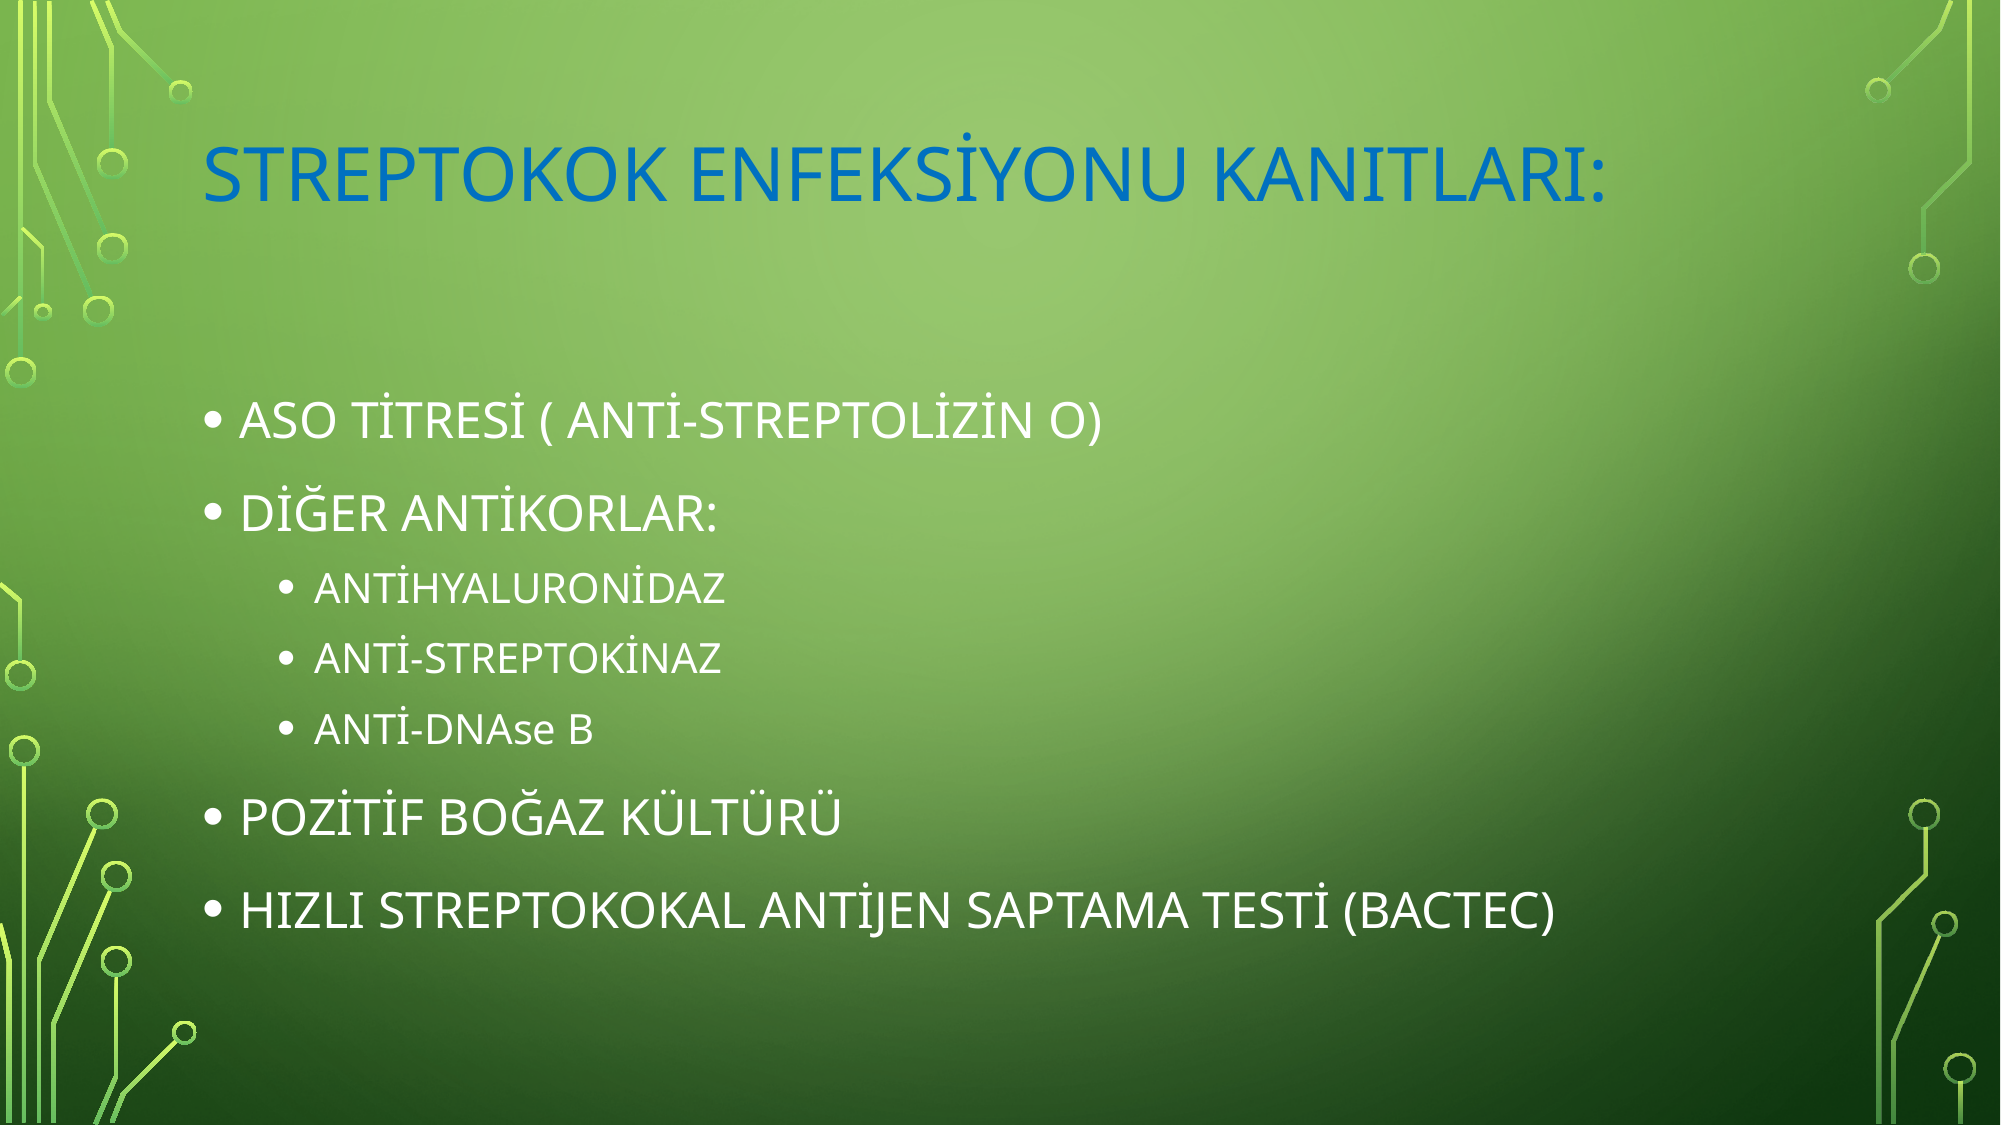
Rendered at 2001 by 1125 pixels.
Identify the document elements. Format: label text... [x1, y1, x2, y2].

list ASO TİTRESİ ( ANTİ-STREPTOLİZİN O) DİĞER ANTİKORLAR: ANTİHYALURONİDAZ ANTİ-STREPTOKİNAZ ANTİ-DNAse B POZİTİF BOĞAZ KÜLTÜRÜ HIZLI STREPTOKOKAL ANTİJEN SAPTAMA TESTİ (BACTEC) [187, 369, 1813, 1022]
title STREPTOKOK ENFEKSİYONU KANITLARI: [187, 101, 1813, 344]
